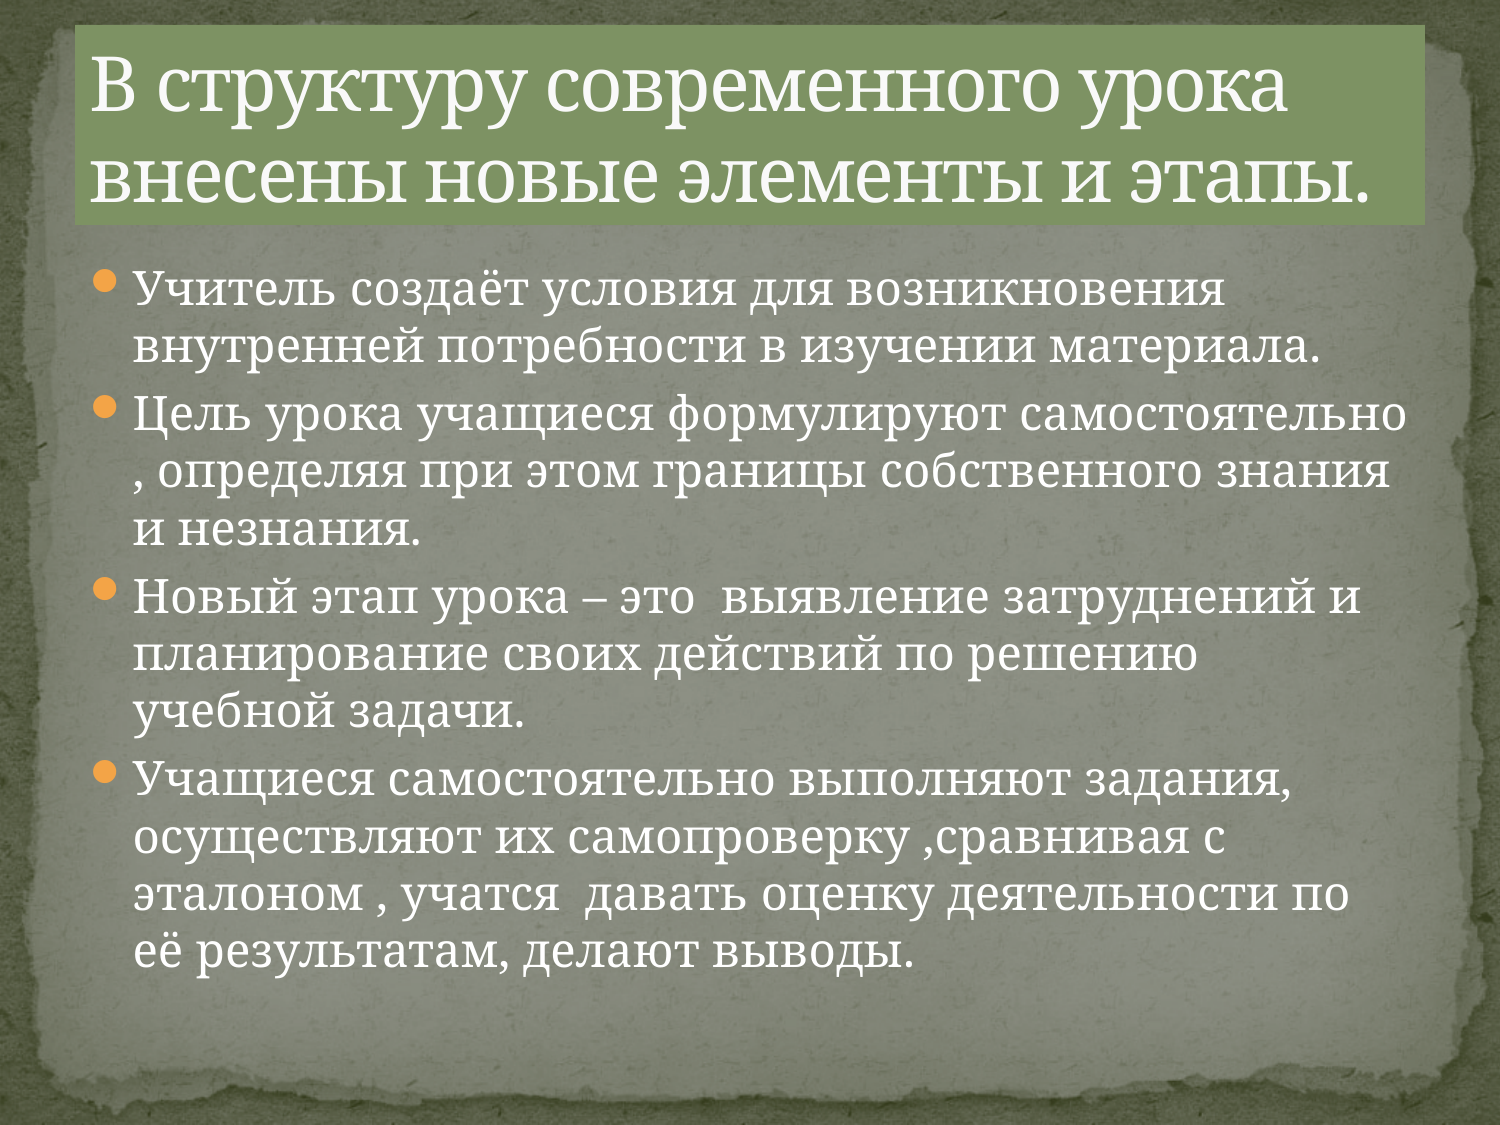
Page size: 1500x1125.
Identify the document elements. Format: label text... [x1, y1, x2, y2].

title В структуру современного урока внесены новые элементы и этапы. [74, 24, 1425, 225]
list Учитель создаёт условия для возникновения внутренней потребности в изучении материала. Цель урока учащиеся формулируют самостоятельно , определяя при этом границы собственного знания и незнания. Новый этап урока – это выявление затруднений и планирование своих действий по решению учебной задачи. Учащиеся самостоятельно выполняют задания, осуществляют их самопроверку ,сравнивая с эталоном , учатся давать оценку деятельности по её результатам, делают выводы. [75, 249, 1425, 1000]
